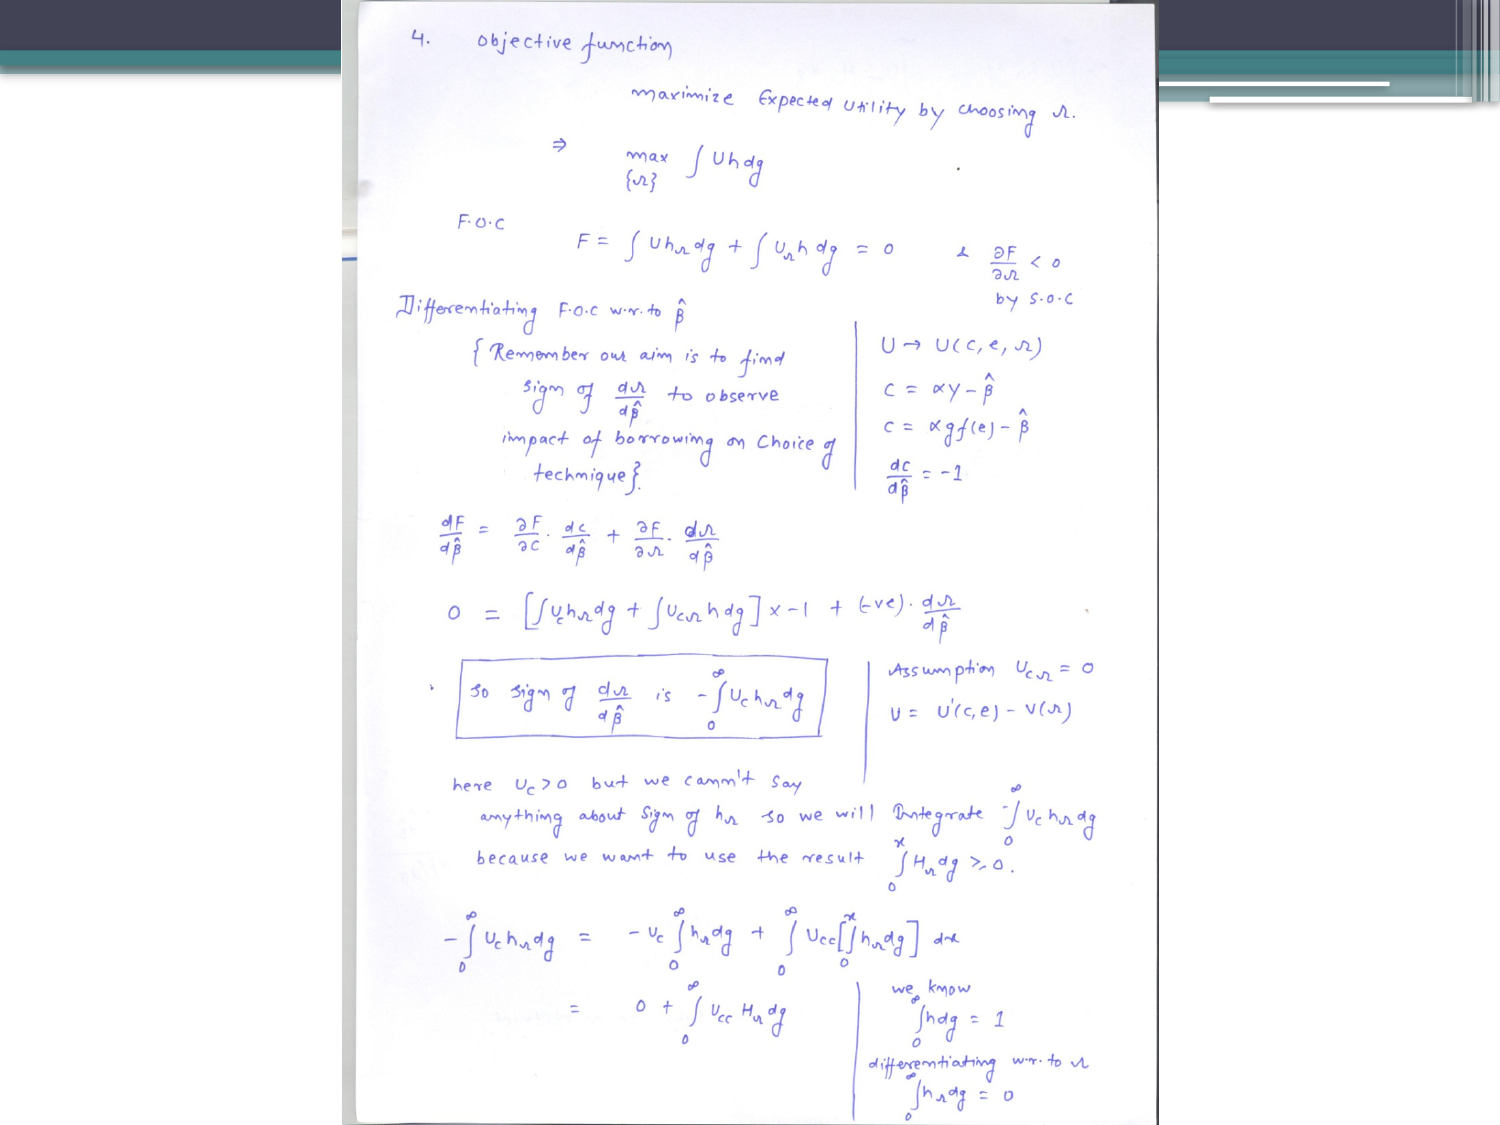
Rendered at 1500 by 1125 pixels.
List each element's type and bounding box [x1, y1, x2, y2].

picture [341, 0, 1159, 1125]
